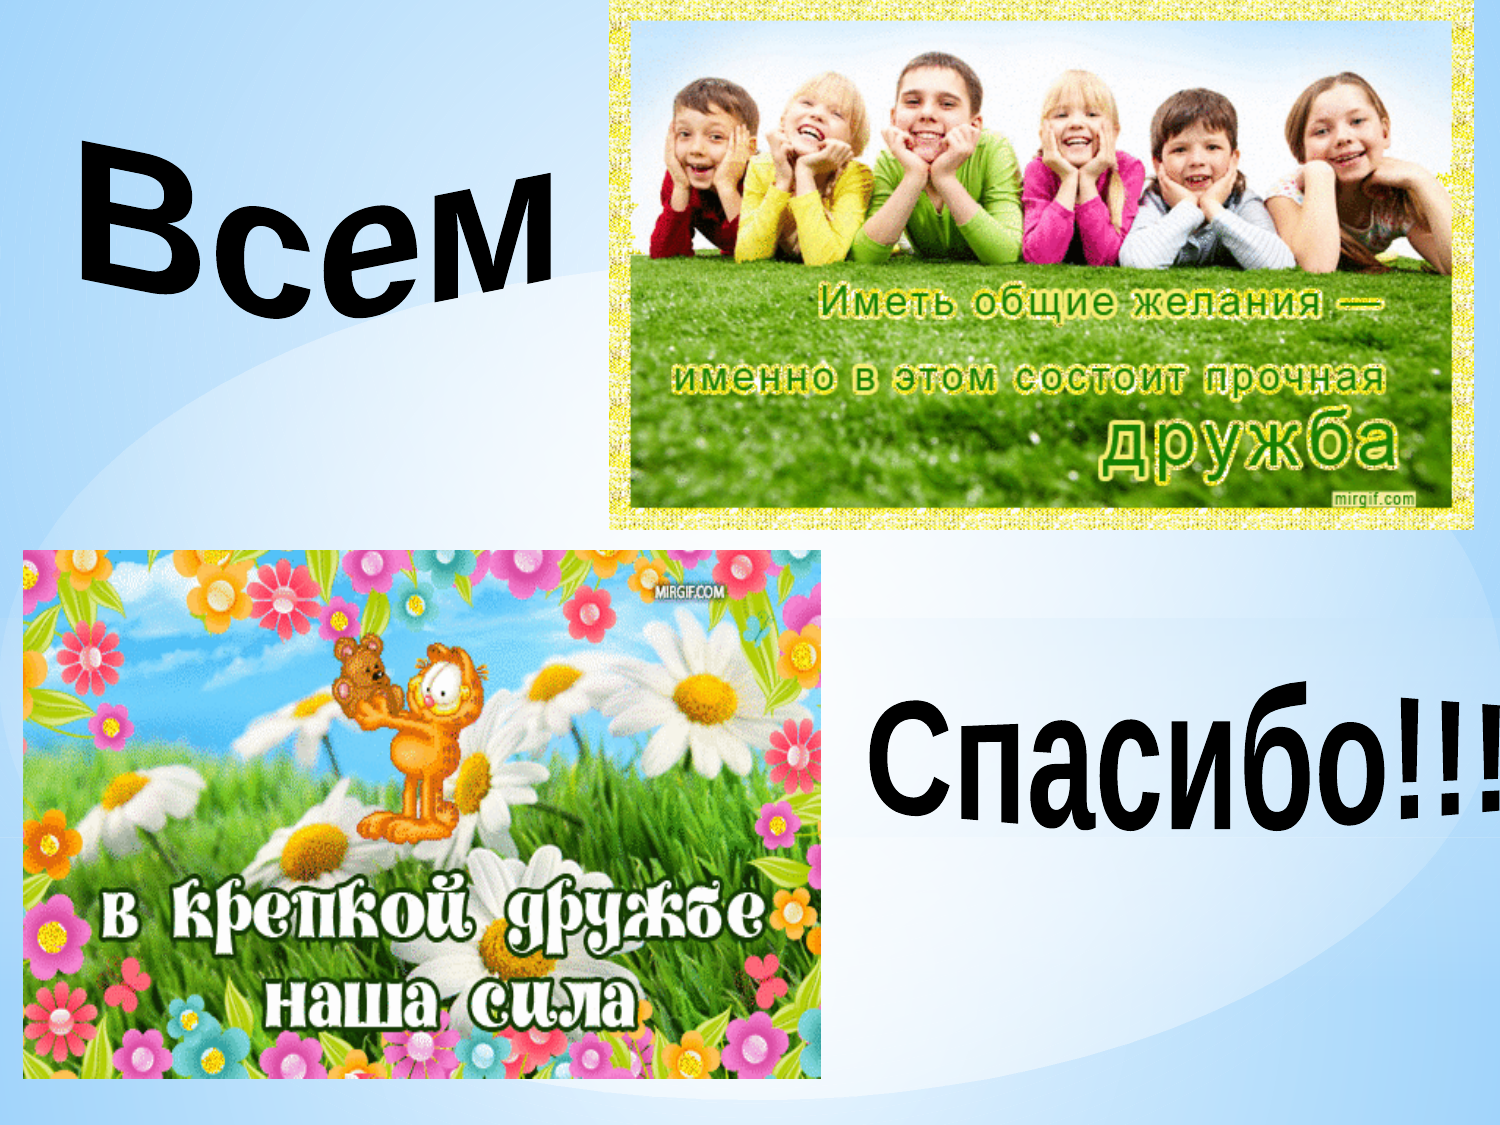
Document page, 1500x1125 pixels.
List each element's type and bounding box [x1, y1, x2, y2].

picture [609, 0, 1474, 530]
picture [23, 550, 821, 1079]
